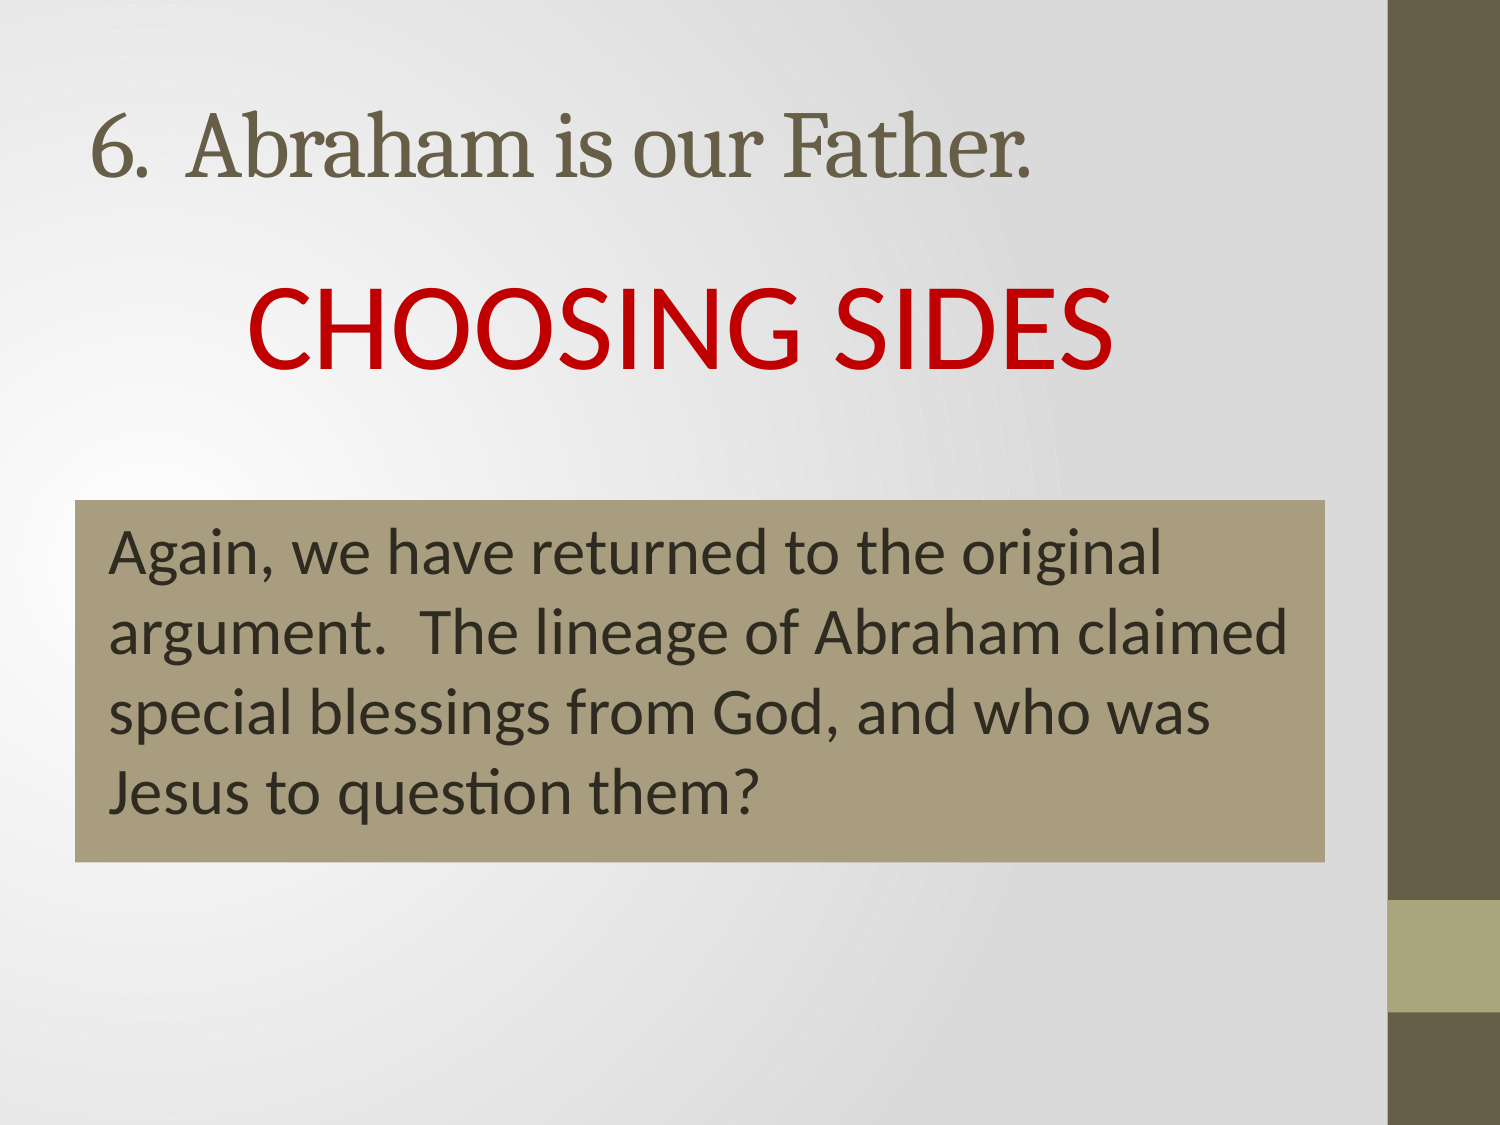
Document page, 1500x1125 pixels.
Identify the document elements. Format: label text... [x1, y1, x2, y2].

text_box CHOOSING SIDES [212, 237, 1213, 413]
title 6. Abraham is our Father. [75, 45, 1325, 233]
list Again, we have returned to the original argument. The lineage of Abraham claimed special blessings from God, and who was Jesus to question them? [75, 500, 1325, 863]
